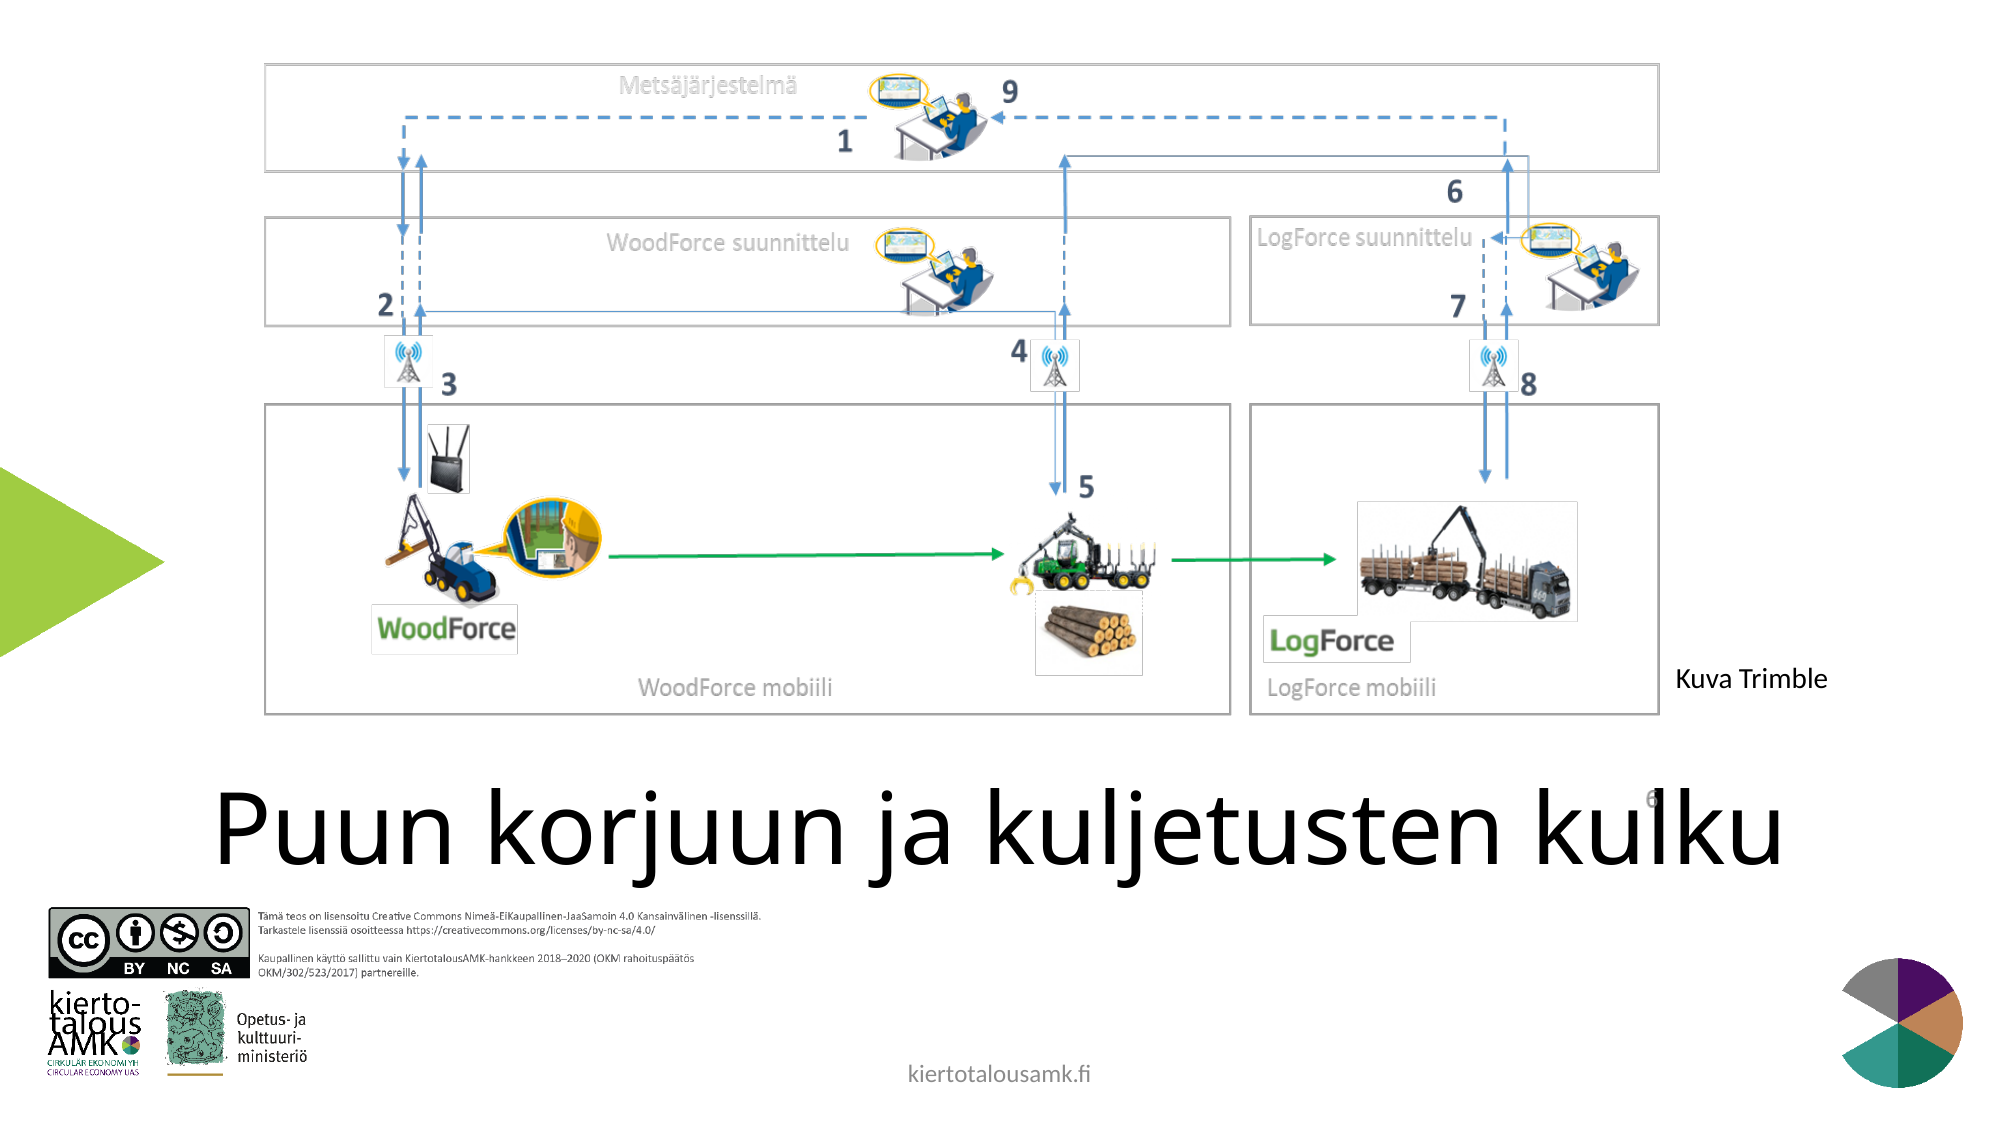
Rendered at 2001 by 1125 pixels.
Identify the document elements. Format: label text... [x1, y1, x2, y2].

picture [0, 0, 2000, 1125]
text_box Kuva Trimble [1675, 652, 1844, 702]
footer kiertotalousamk.fi [662, 1042, 1338, 1103]
title Puun korjuun ja kuljetusten kulku [137, 741, 1863, 895]
